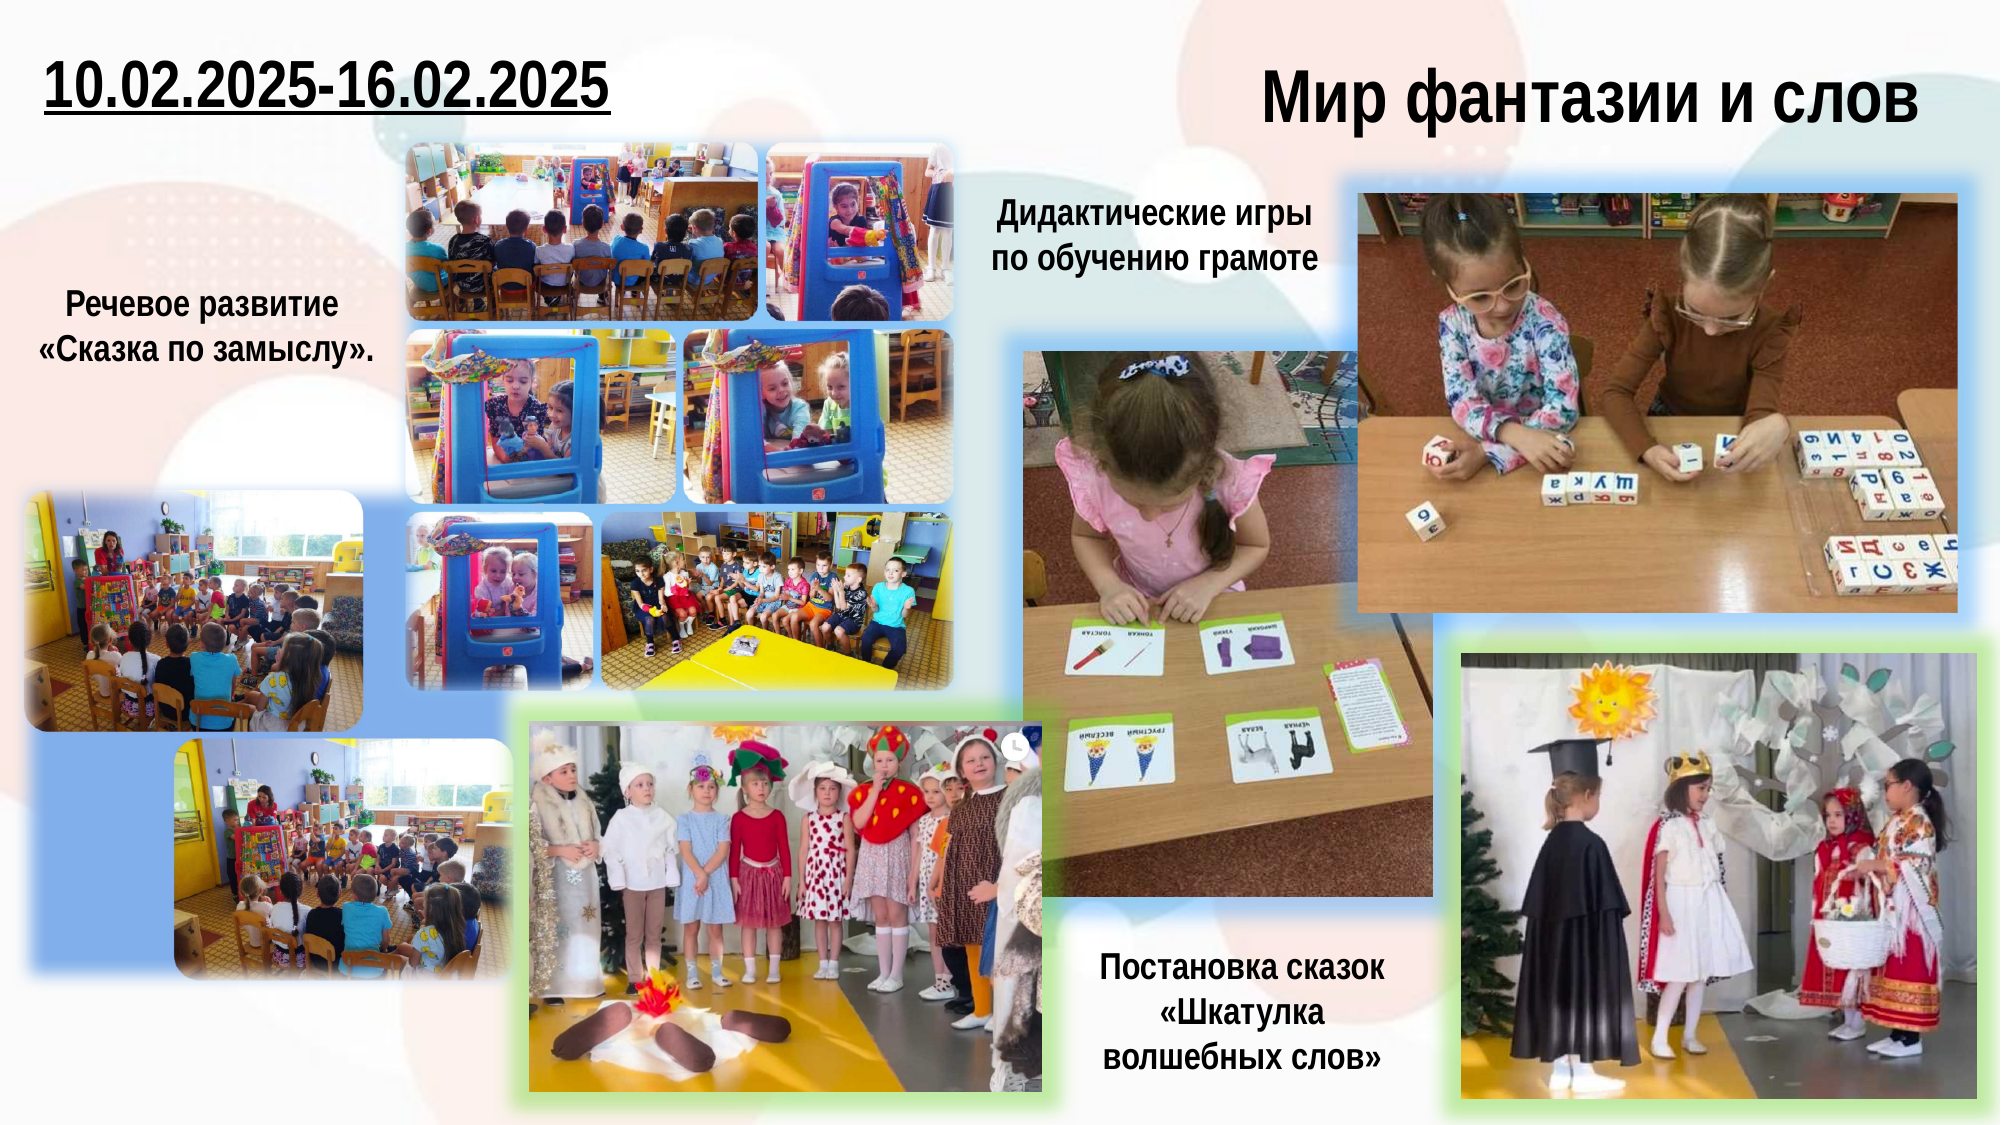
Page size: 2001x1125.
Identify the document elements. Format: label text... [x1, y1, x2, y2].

picture [1460, 653, 1977, 1099]
text_box Постановка сказок «Шкатулка волшебных слов» [1054, 934, 1431, 1085]
picture [529, 193, 1958, 1092]
text_box Речевое развитие «Сказка по замыслу». [0, 271, 392, 377]
picture [12, 129, 967, 992]
text_box 10.02.2025-16.02.2025 [29, 33, 1030, 129]
text_box Дидактические игры по обучению грамоте [967, 180, 1343, 286]
text_box Мир фантазии и слов [1246, 26, 2000, 145]
